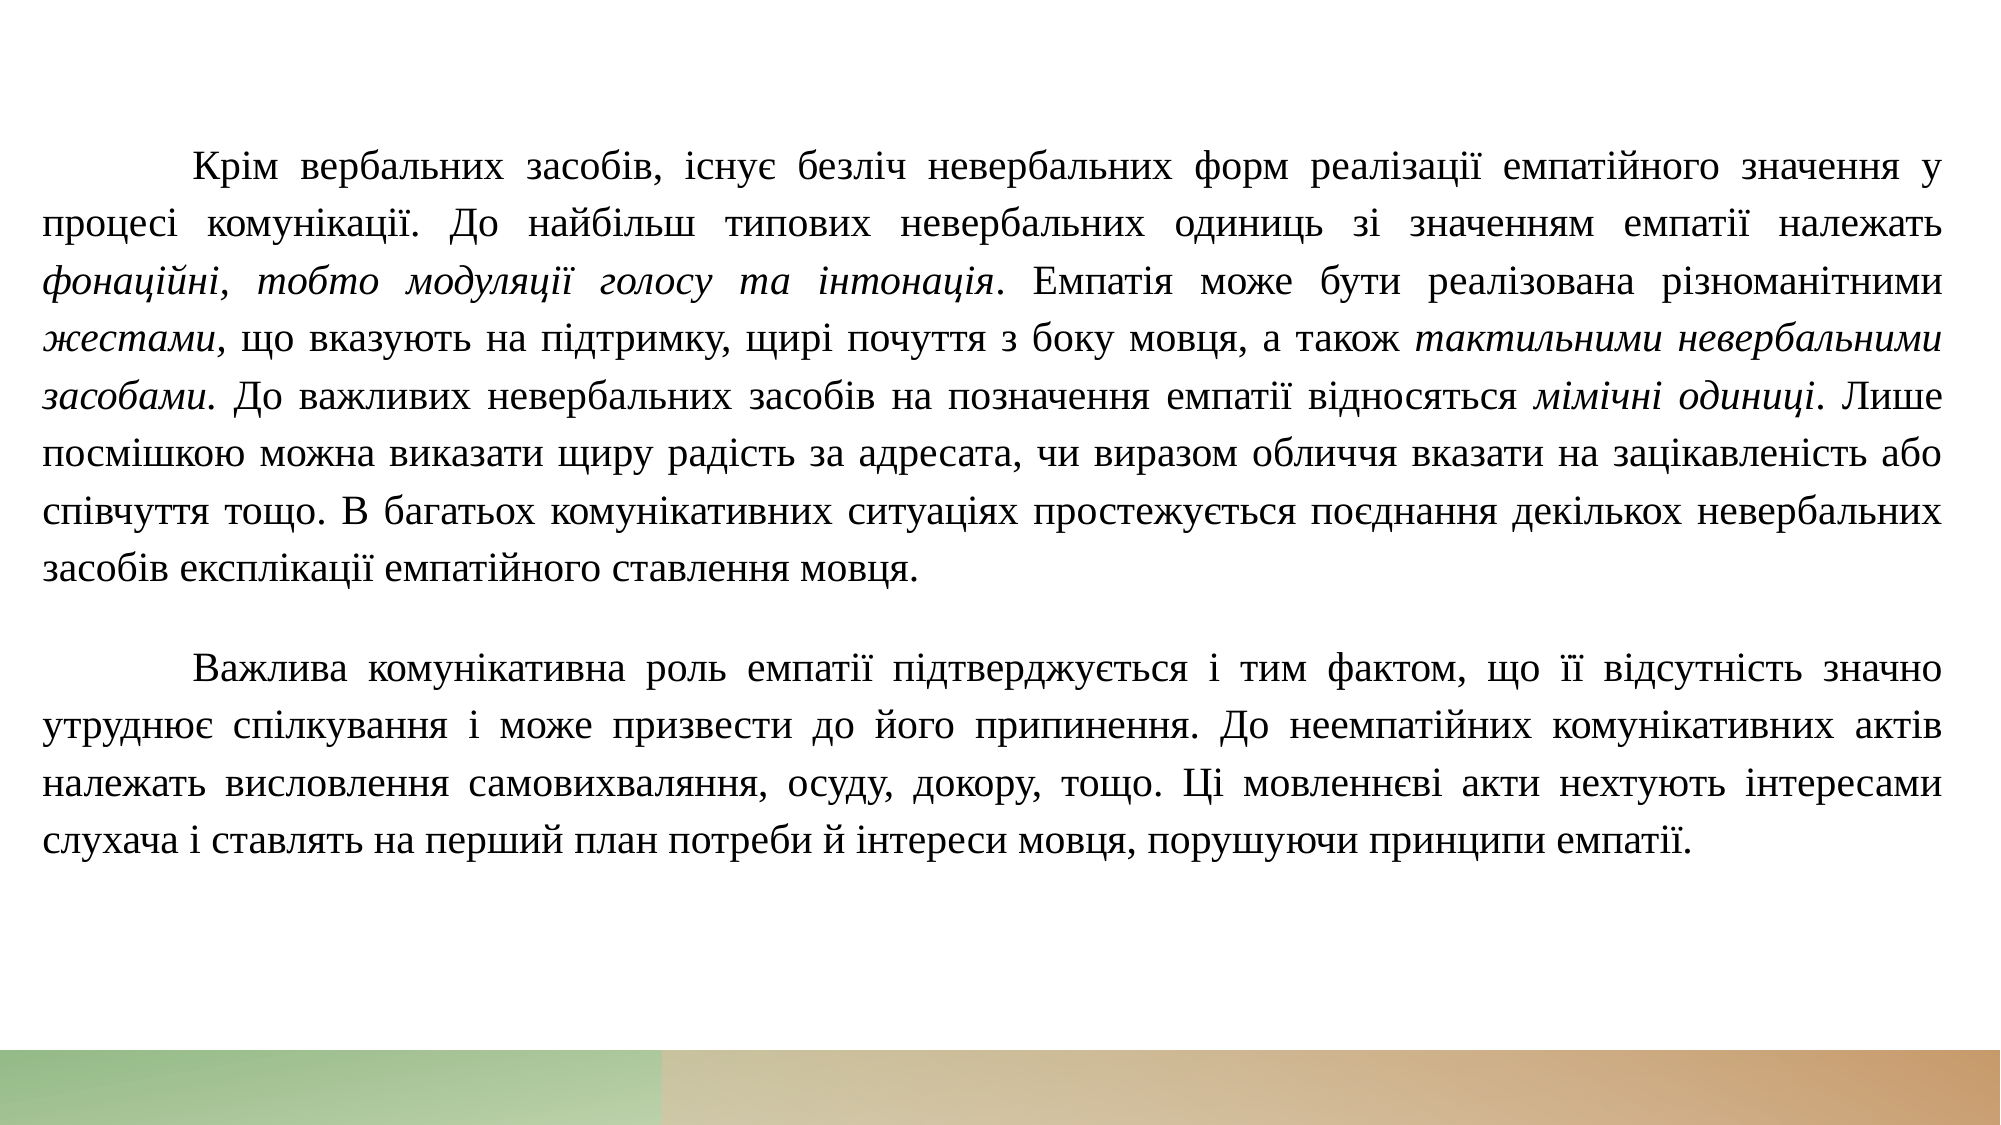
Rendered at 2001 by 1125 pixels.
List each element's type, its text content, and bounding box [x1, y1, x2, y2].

list Крім вербальних засобів, існує безліч невербальних форм реалізації емпатійного значення у процесі комунікації. До найбільш типових невербальних одиниць зі значенням емпатії належать фонаційні, тобто модуляції голосу та інтонація. Емпатія може бути реалізована різноманітними жестами, що вказують на підтримку, щирі почуття з боку мовця, а також тактильними невербальними засобами. До важливих невербальних засобів на позначення емпатії відносяться мімічні одиниці. Лише посмішкою можна виказати щиру радість за адресата, чи виразом обличчя вказати на зацікавленість або співчуття тощо. В багатьох комунікативних ситуаціях простежується поєднання декількох невербальних засобів експлікації емпатійного ставлення мовця. Важлива комунікативна роль емпатії підтверджується і тим фактом, що її відсутність значно утруднює спілкування і може призвести до його припинення. До неемпатійних комунікативних актів належать висловлення самовихваляння, осуду, докору, тощо. Ці мовленнєві акти нехтують інтересами слухача і ставлять на перший план потреби й інтереси мовця, порушуючи принципи емпатії. [42, 49, 1944, 996]
